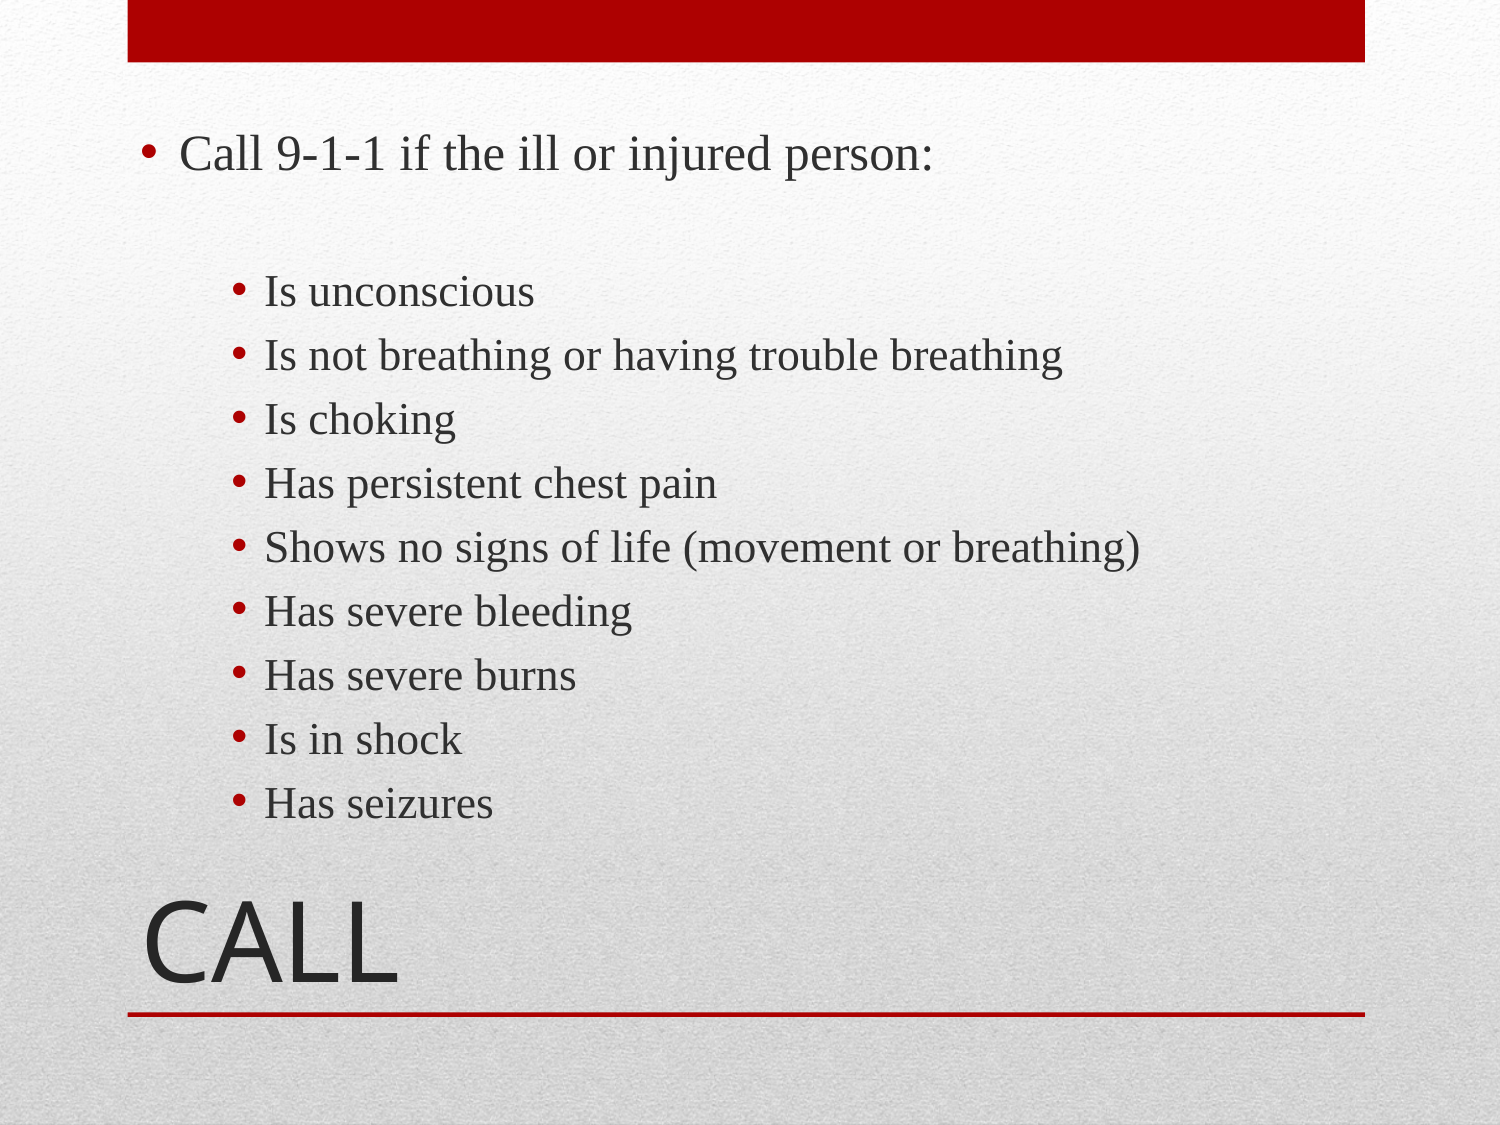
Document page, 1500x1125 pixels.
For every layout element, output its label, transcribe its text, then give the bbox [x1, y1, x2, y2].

list Call 9-1-1 if the ill or injured person: Is unconscious Is not breathing or having trouble breathing Is choking Has persistent chest pain Shows no signs of life (movement or breathing) Has severe bleeding Has severe burns Is in shock Has seizures [125, 112, 1363, 838]
title CALL [125, 838, 1238, 1013]
